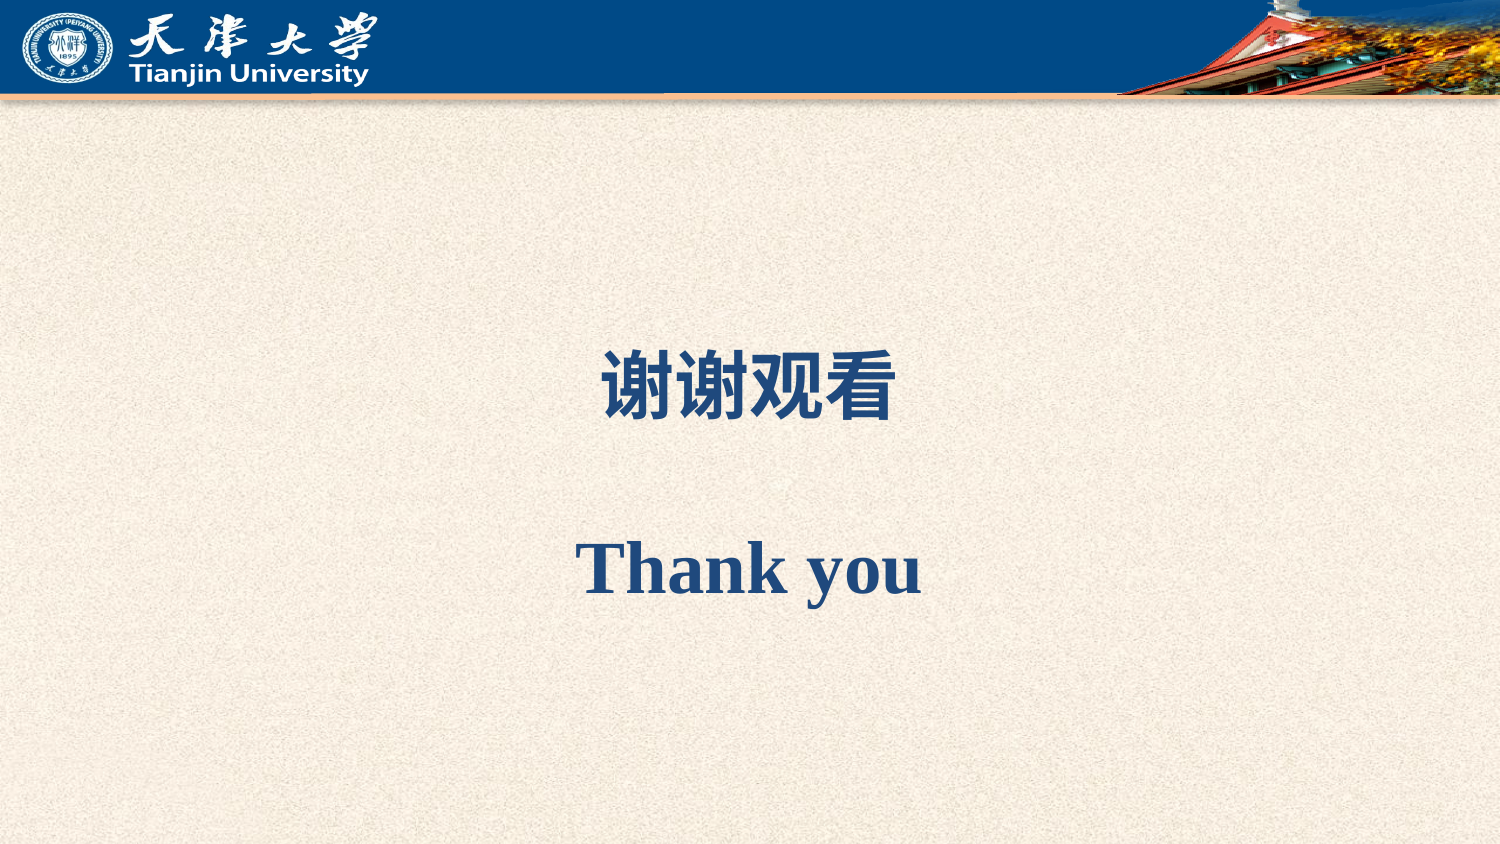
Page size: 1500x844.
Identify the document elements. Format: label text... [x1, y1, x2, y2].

picture [0, 99, 1500, 844]
picture [0, 0, 1500, 95]
title 谢谢观看 Thank you [0, 331, 1499, 513]
